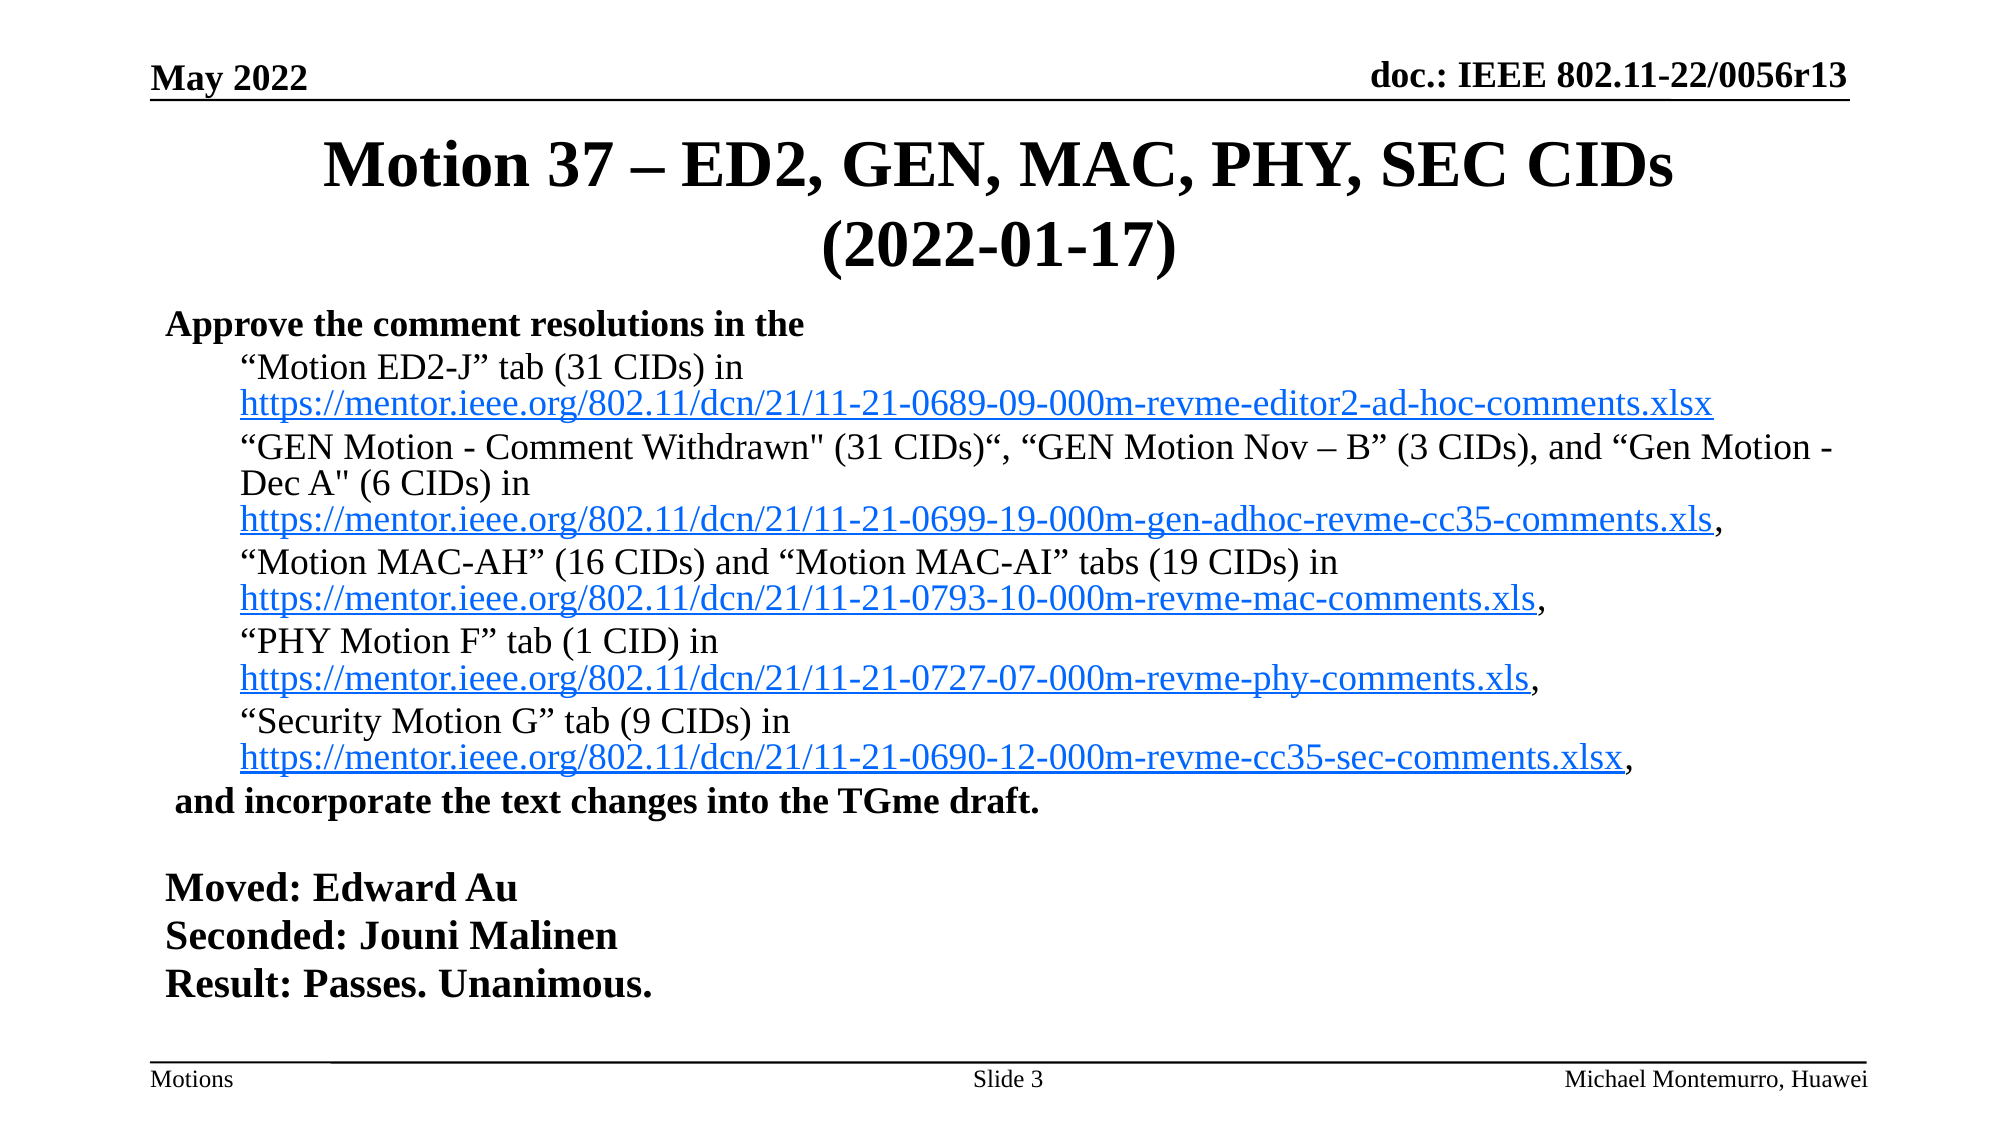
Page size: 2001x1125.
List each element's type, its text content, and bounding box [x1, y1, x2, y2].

slide_number Slide 3 [964, 1061, 1053, 1125]
footer Michael Montemurro, Huawei [1266, 1061, 1869, 1093]
title Motion 37 – ED2, GEN, MAC, PHY, SEC CIDs (2022-01-17) [150, 112, 1850, 288]
list Approve the comment resolutions in the “Motion ED2-J” tab (31 CIDs) in https://mentor.ieee.org/802.11/dcn/21/11-21-0689-09-000m-revme-editor2-ad-hoc-comments.xlsx “GEN Motion - Comment Withdrawn" (31 CIDs)“, “GEN Motion Nov – B” (3 CIDs), and “Gen Motion - Dec A" (6 CIDs) in https://mentor.ieee.org/802.11/dcn/21/11-21-0699-19-000m-gen-adhoc-revme-cc35-comments.xls, “Motion MAC-AH” (16 CIDs) and “Motion MAC-AI” tabs (19 CIDs) in https://mentor.ieee.org/802.11/dcn/21/11-21-0793-10-000m-revme-mac-comments.xls, “PHY Motion F” tab (1 CID) in https://mentor.ieee.org/802.11/dcn/21/11-21-0727-07-000m-revme-phy-comments.xls, “Security Motion G” tab (9 CIDs) in https://mentor.ieee.org/802.11/dcn/21/11-21-0690-12-000m-revme-cc35-sec-comments.xlsx, and incorporate the text changes into the TGme draft. Moved: Edward Au Seconded: Jouni Malinen Result: Passes. Unanimous. [150, 299, 1850, 975]
